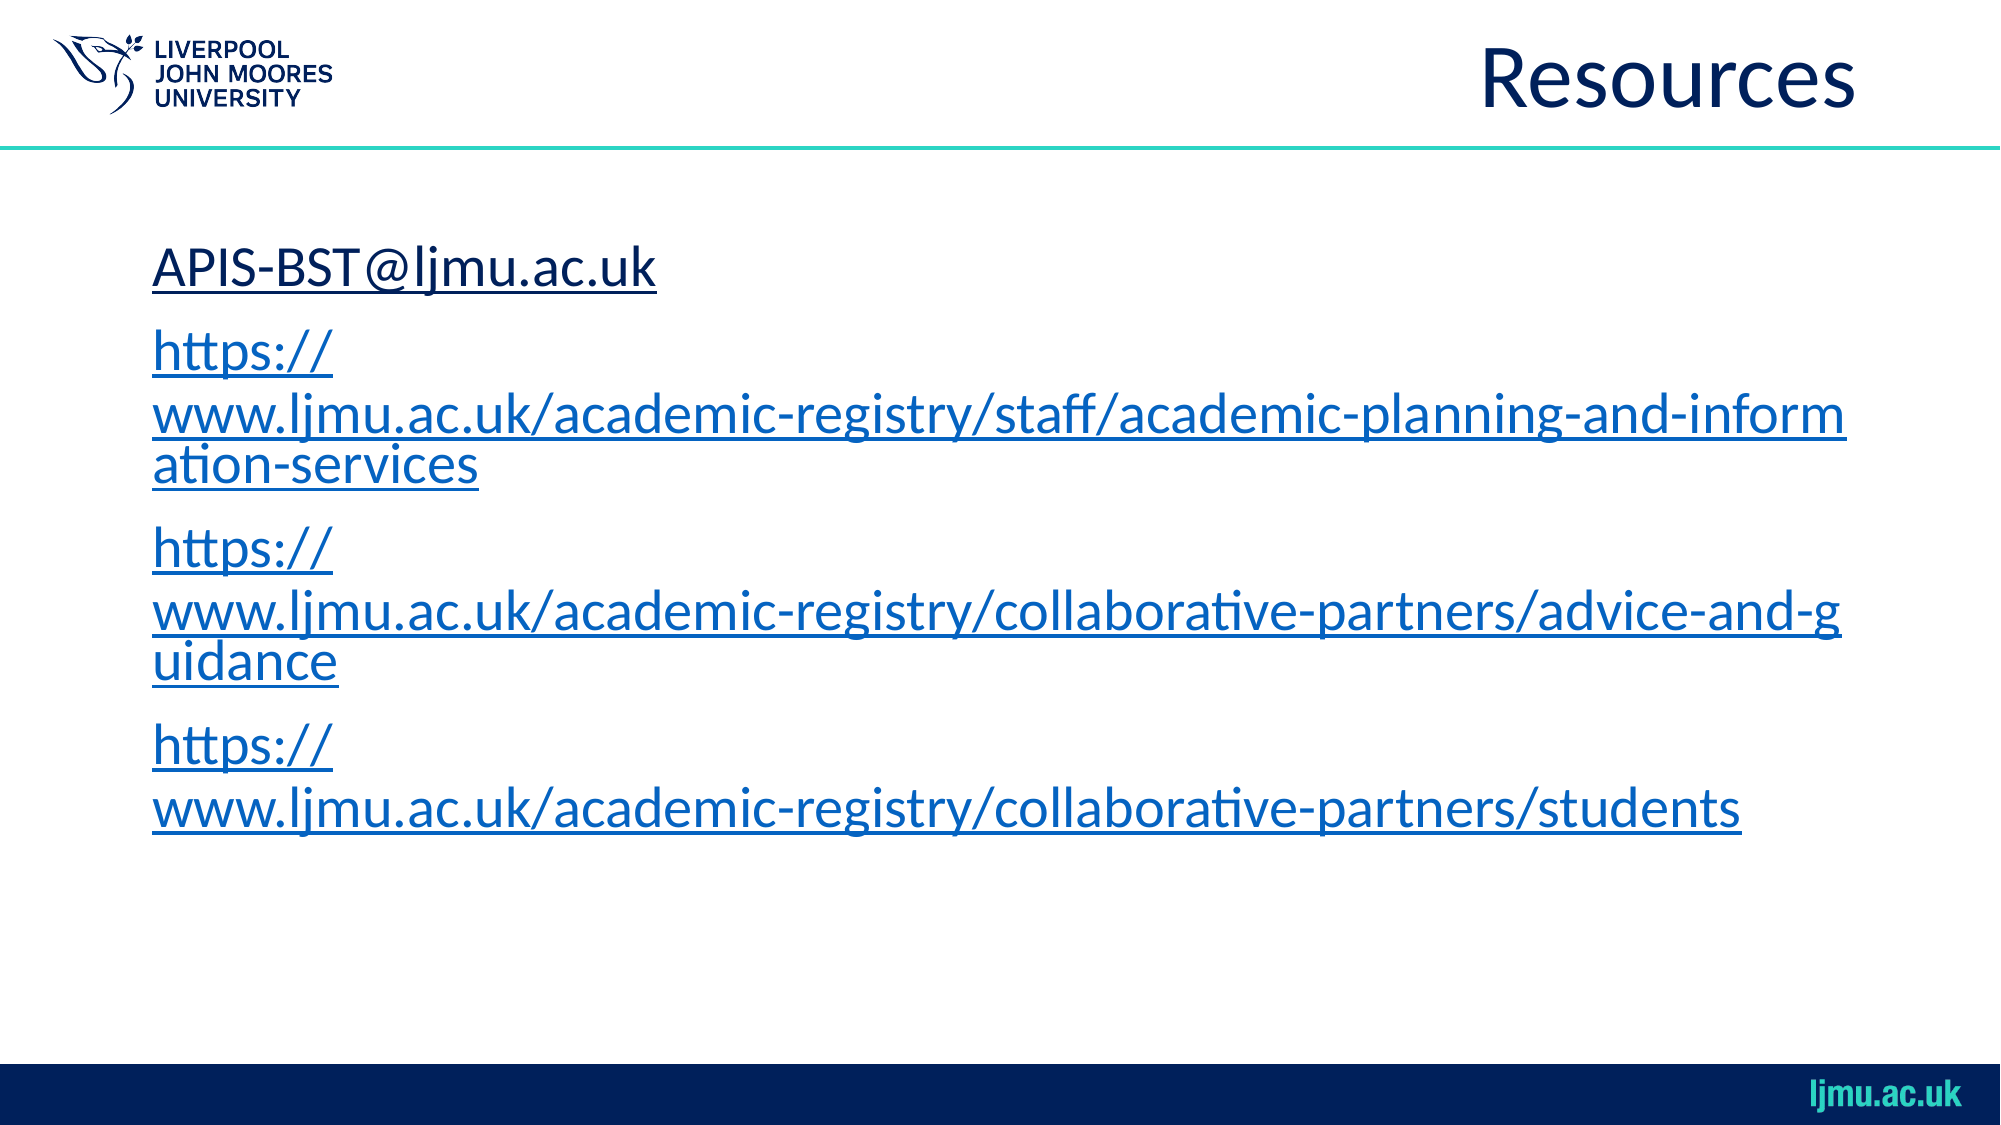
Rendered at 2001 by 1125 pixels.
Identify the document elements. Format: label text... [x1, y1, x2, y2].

picture [28, 0, 356, 165]
list APIS-BST@ljmu.ac.uk https://www.ljmu.ac.uk/academic-registry/staff/academic-planning-and-information-services https://www.ljmu.ac.uk/academic-registry/collaborative-partners/advice-and-guidance https://www.ljmu.ac.uk/academic-registry/collaborative-partners/students [137, 229, 1863, 998]
title Resources [404, 21, 1873, 130]
picture [1775, 1038, 2000, 1125]
